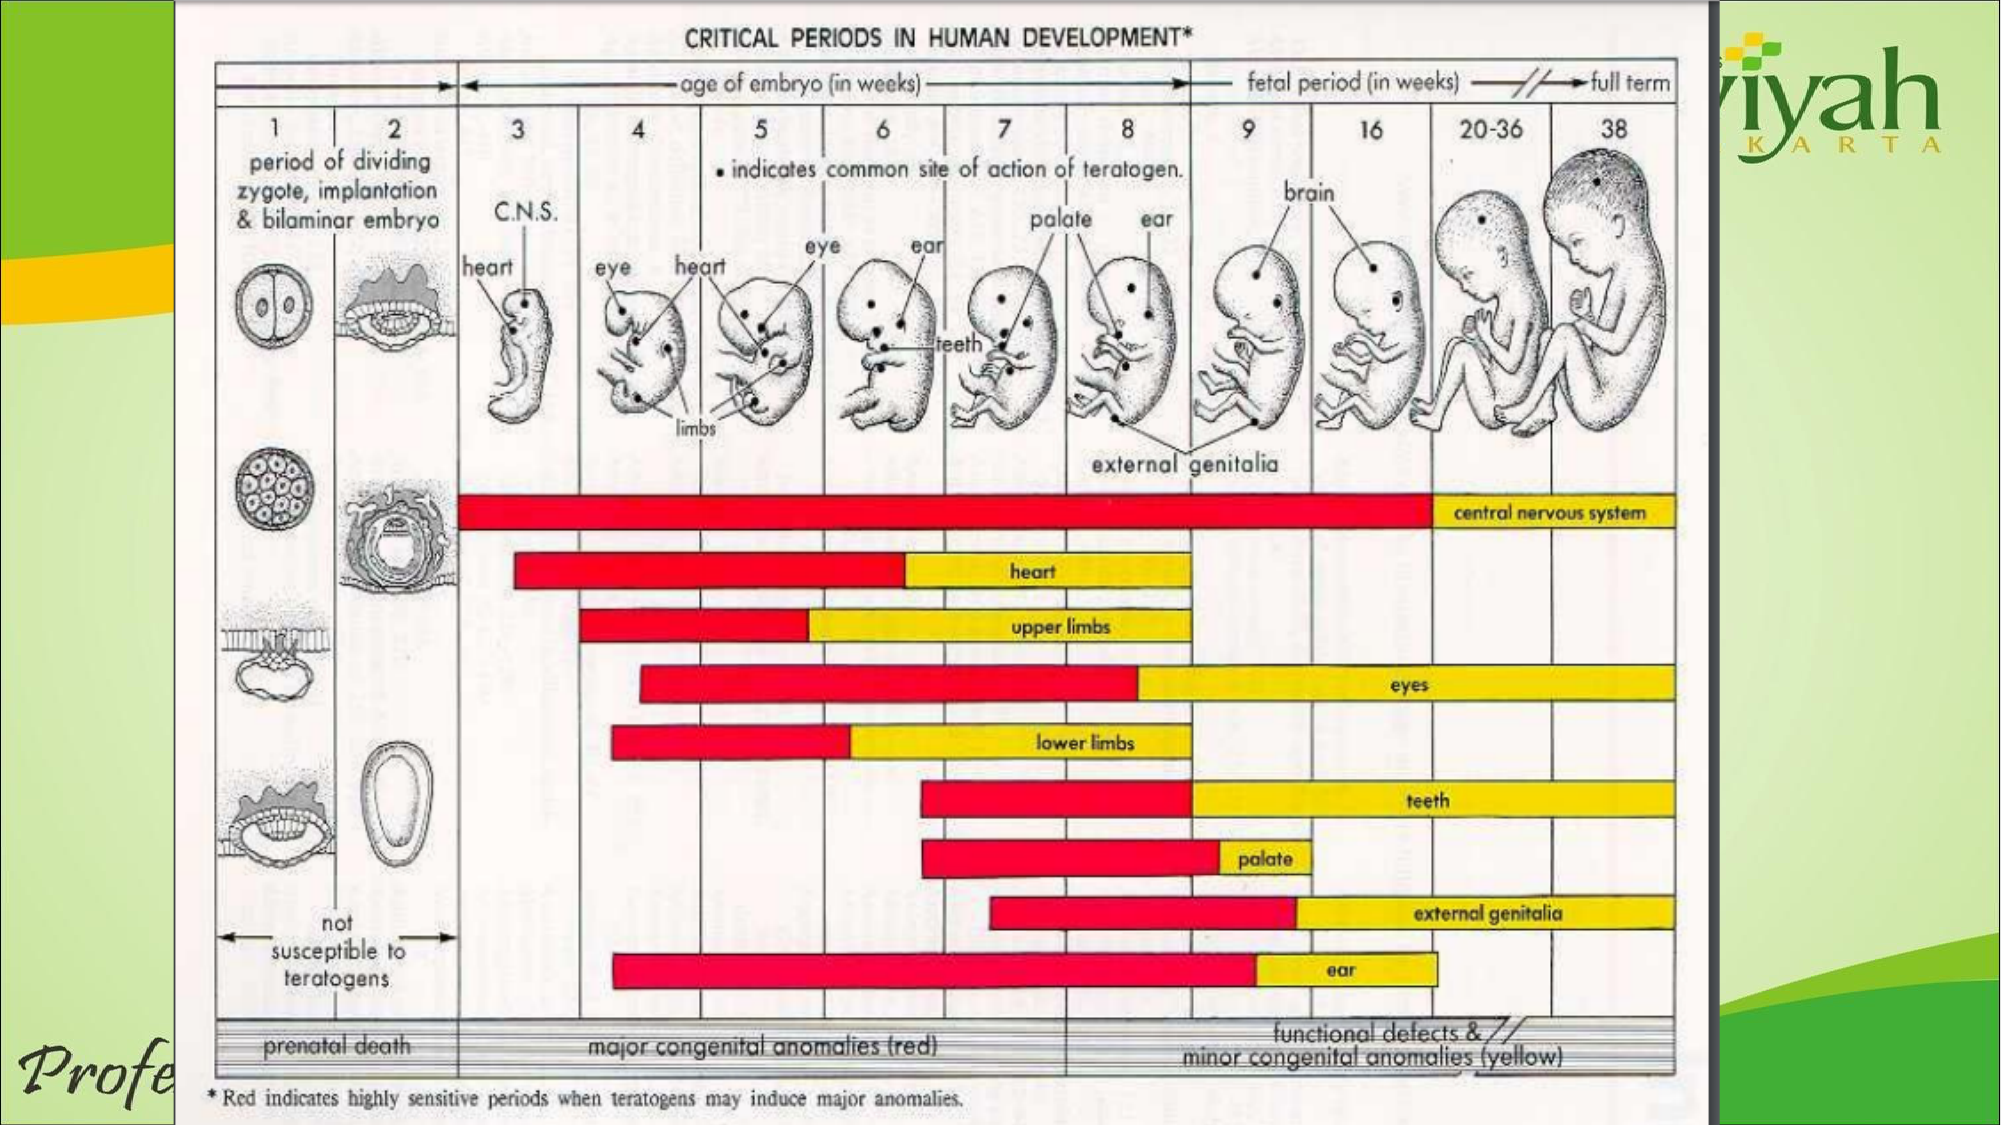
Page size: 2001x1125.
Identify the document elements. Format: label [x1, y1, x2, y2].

picture [0, 0, 173, 1125]
list [173, 0, 1720, 1125]
picture [1720, 0, 2001, 1125]
